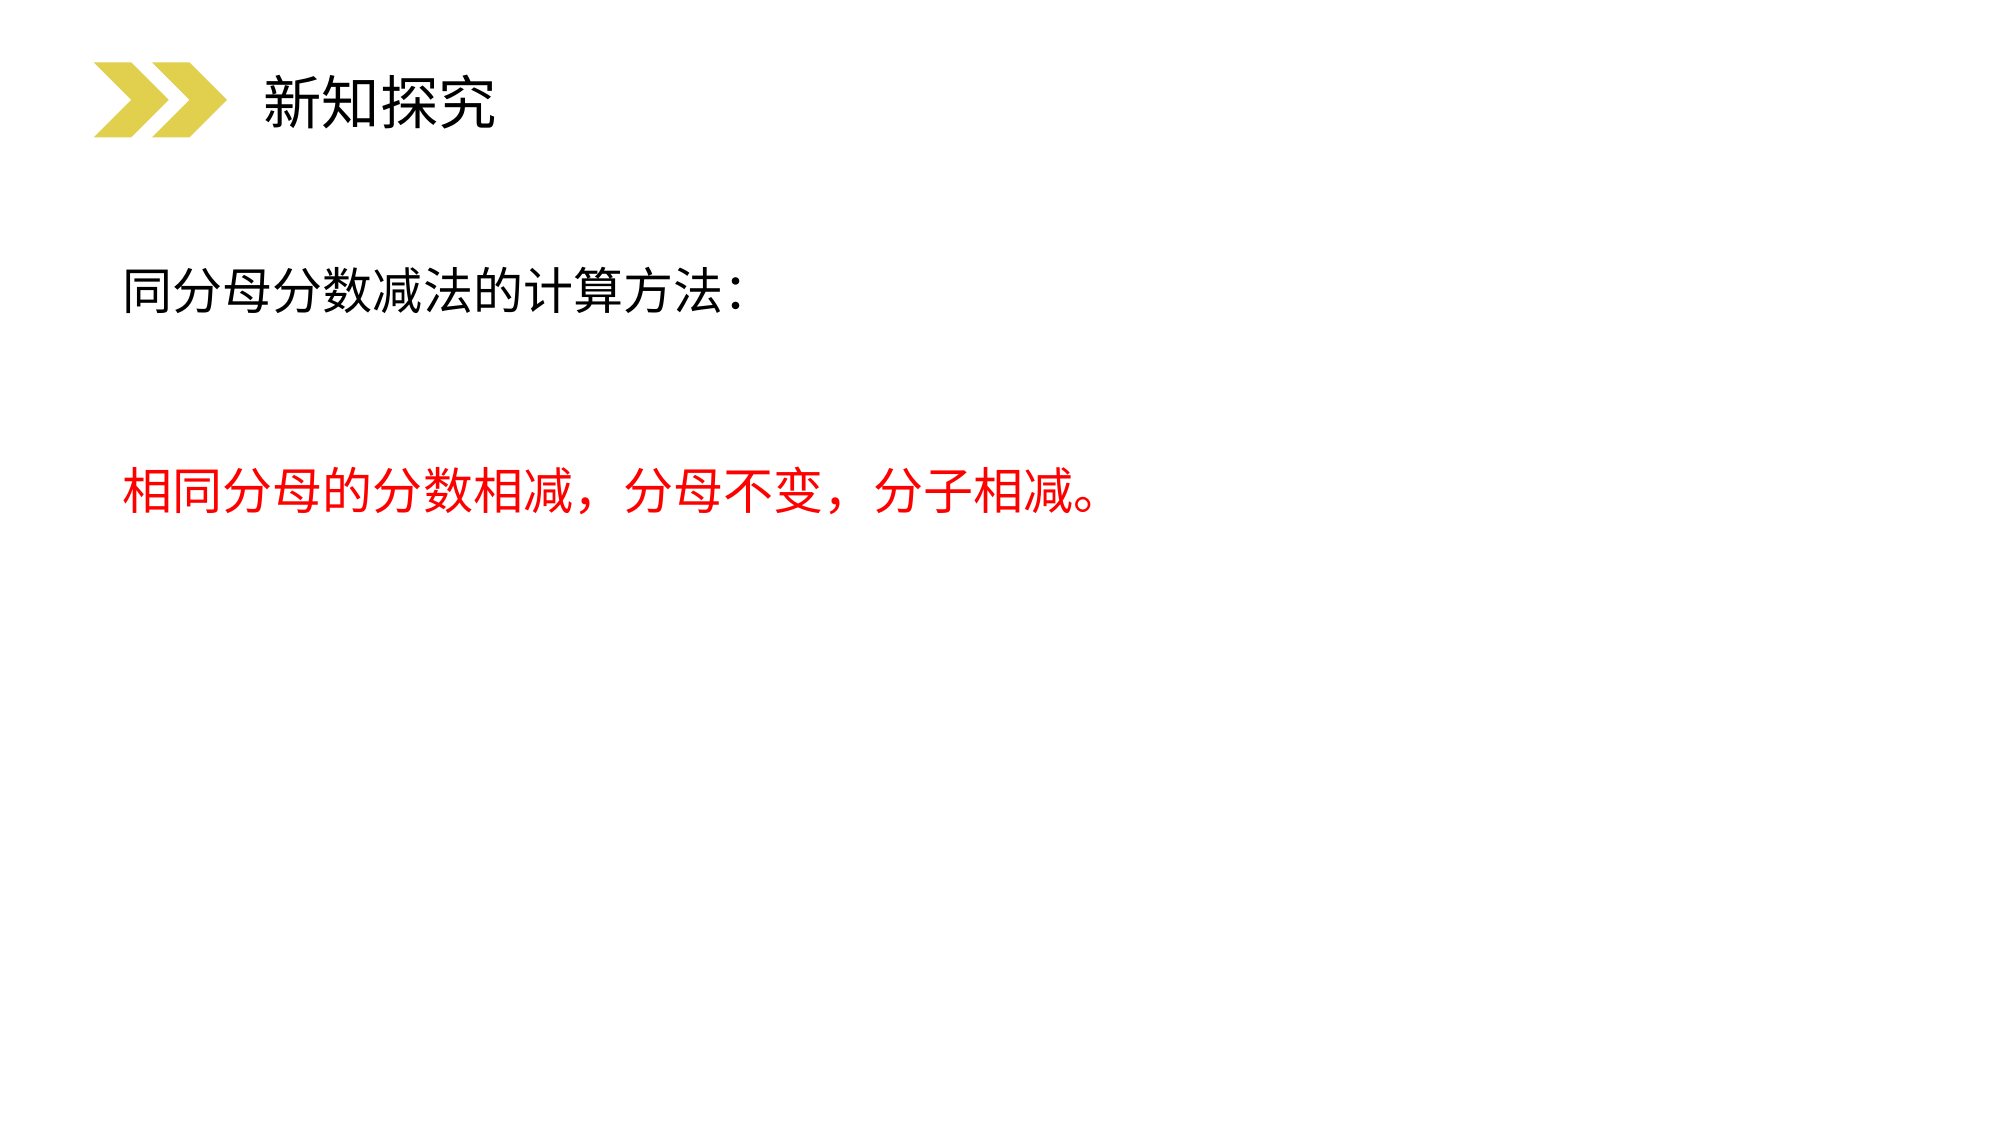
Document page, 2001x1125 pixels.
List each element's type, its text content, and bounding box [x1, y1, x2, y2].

text_box 相同分母的分数相减，分母不变，分子相减。 [108, 452, 1491, 528]
text_box 同分母分数减法的计算方法： [108, 252, 1455, 328]
text_box 新知探究 [248, 66, 1088, 137]
